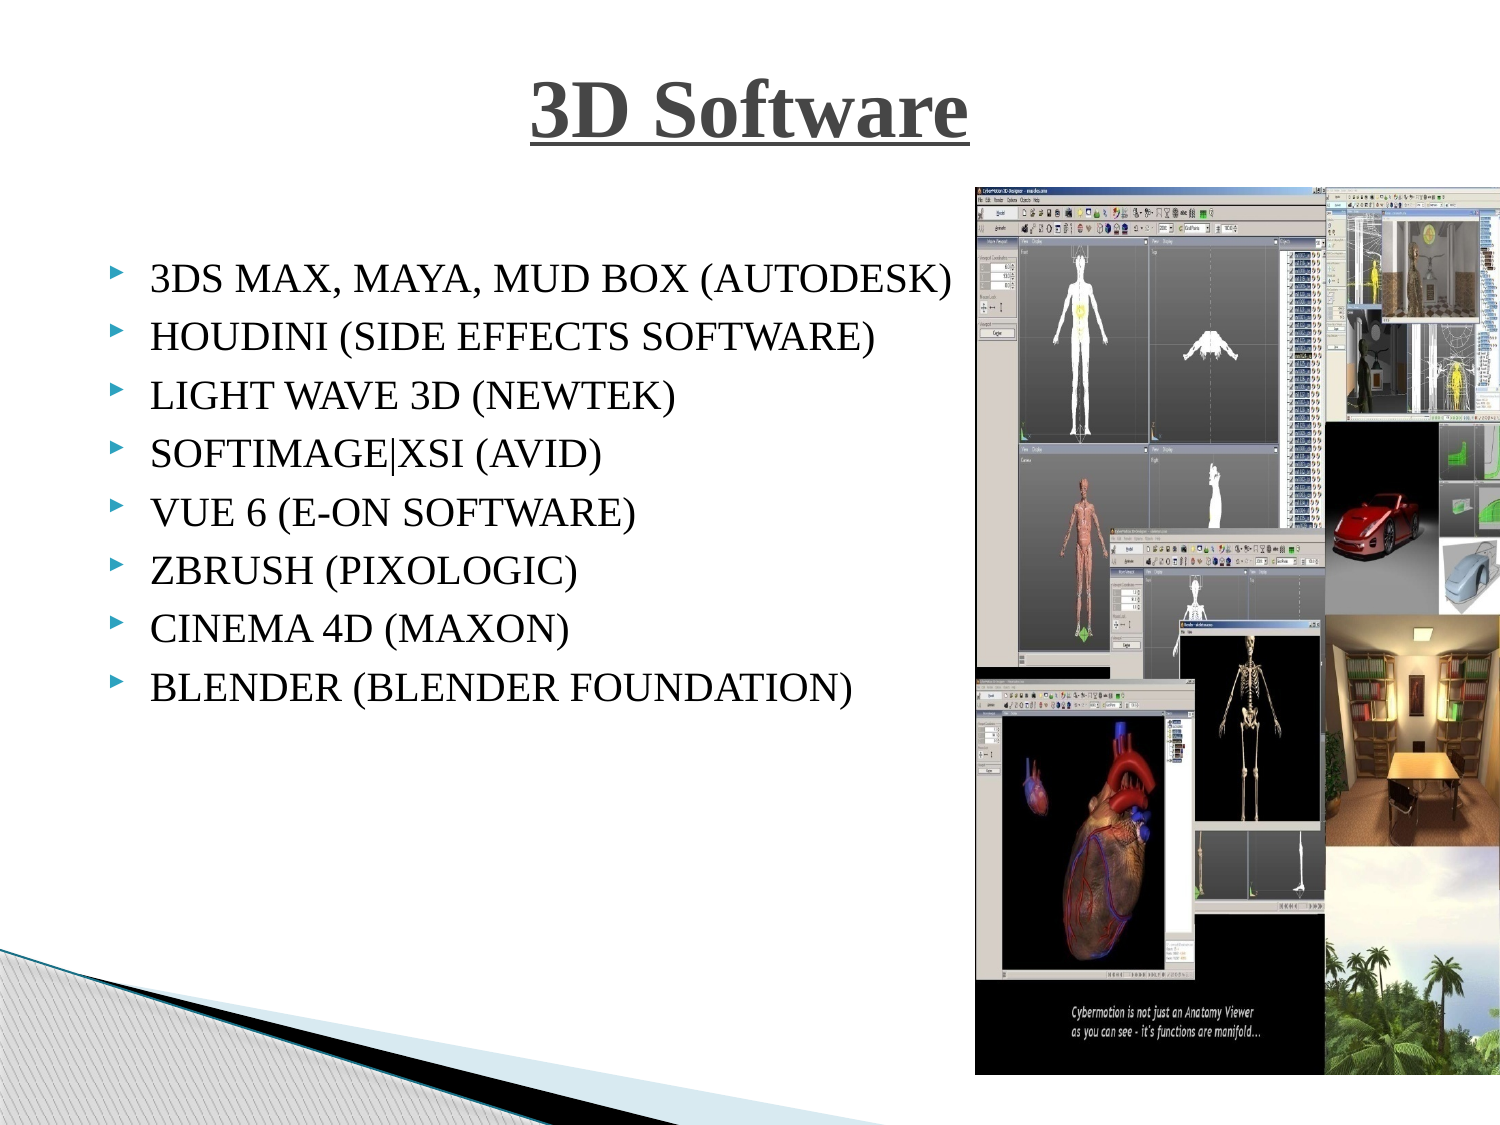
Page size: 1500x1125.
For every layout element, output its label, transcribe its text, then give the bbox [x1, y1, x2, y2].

title 3D Software [75, 85, 1425, 233]
picture [974, 187, 1500, 1076]
list 3DS MAX, MAYA, MUD BOX (AUTODESK) HOUDINI (SIDE EFFECTS SOFTWARE) LIGHT WAVE 3D (NEWTEK) SOFTIMAGE|XSI (AVID) VUE 6 (E-ON SOFTWARE) ZBRUSH (PIXOLOGIC) CINEMA 4D (MAXON) BLENDER (BLENDER FOUNDATION) [75, 233, 1425, 1125]
